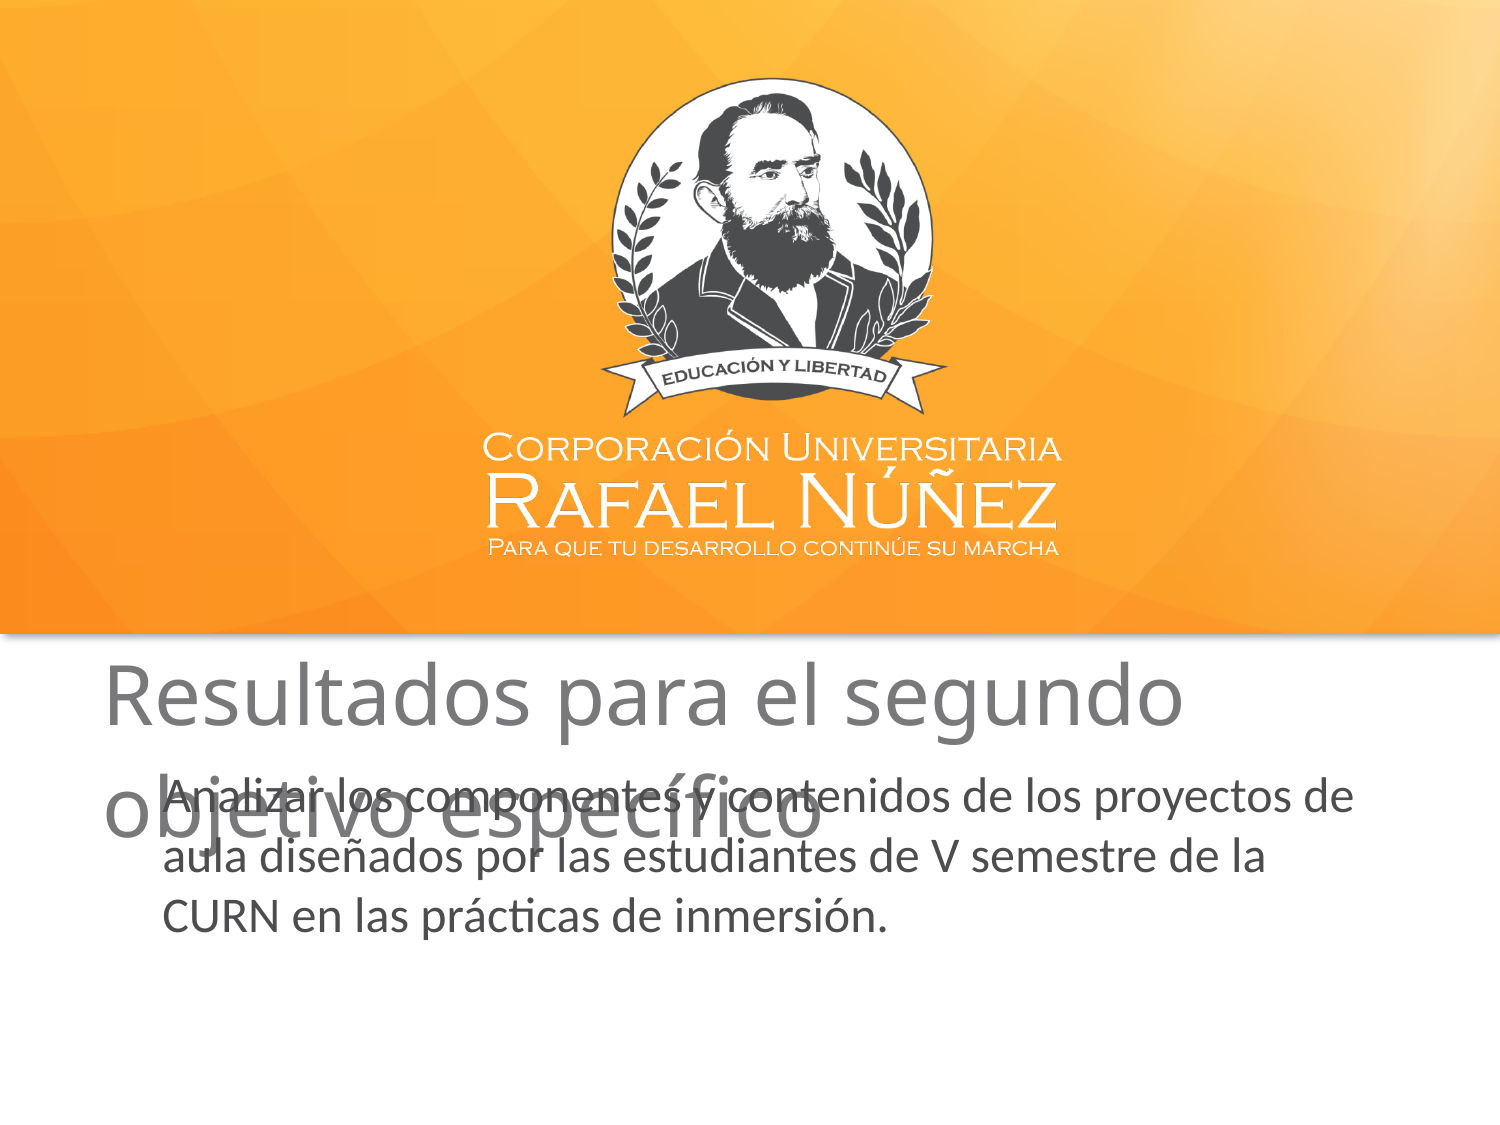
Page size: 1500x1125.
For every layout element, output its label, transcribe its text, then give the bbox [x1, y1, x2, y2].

text_box Analizar los componentes y contenidos de los proyectos de aula diseñados por las estudiantes de V semestre de la CURN en las prácticas de inmersión. [147, 755, 1400, 951]
picture [0, 0, 1500, 634]
title Resultados para el segundo objetivo específico [87, 621, 1457, 953]
